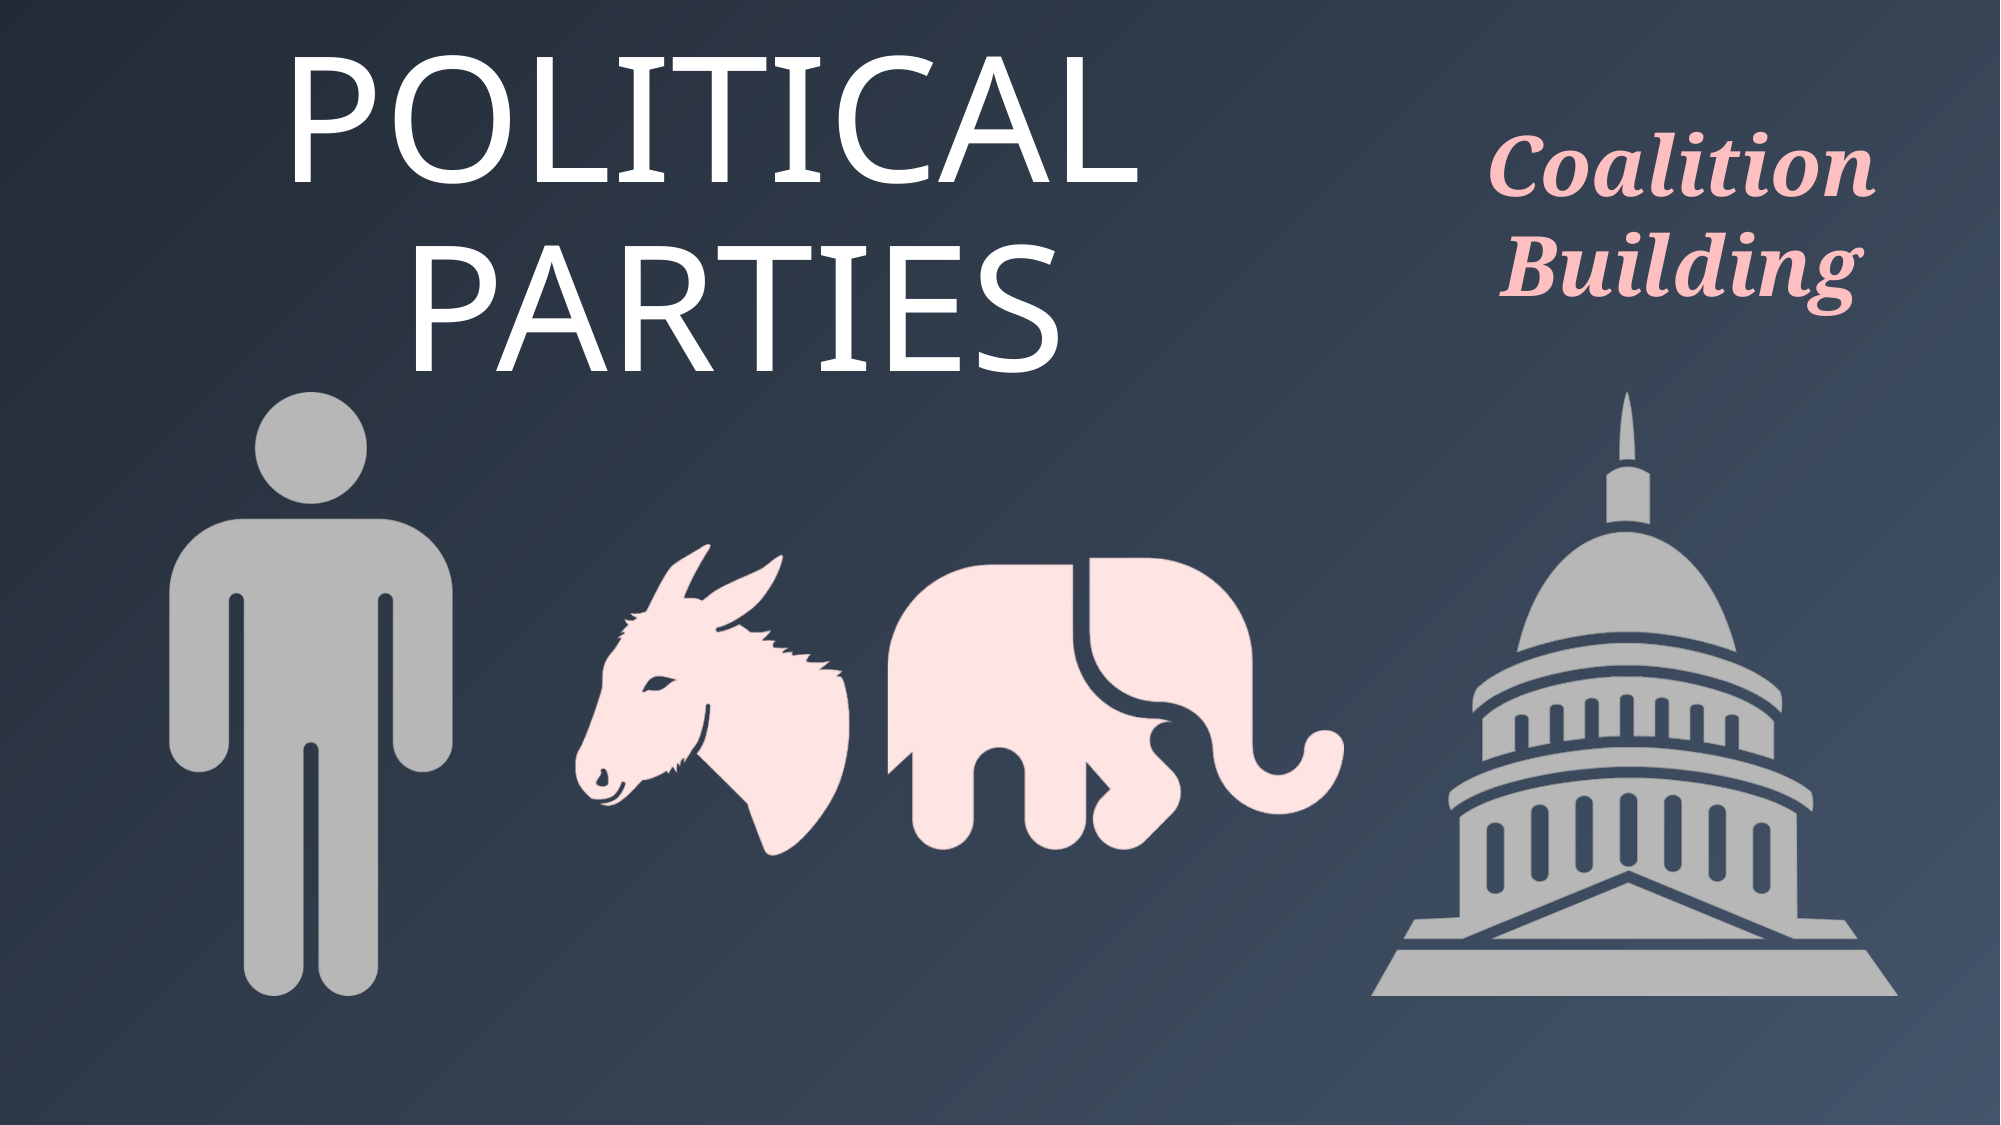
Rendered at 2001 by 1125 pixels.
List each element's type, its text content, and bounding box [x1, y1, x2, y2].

text_box Coalition Building [1421, 105, 1942, 321]
title POLITICAL PARTIES [13, 59, 1454, 381]
picture [121, 391, 1937, 997]
